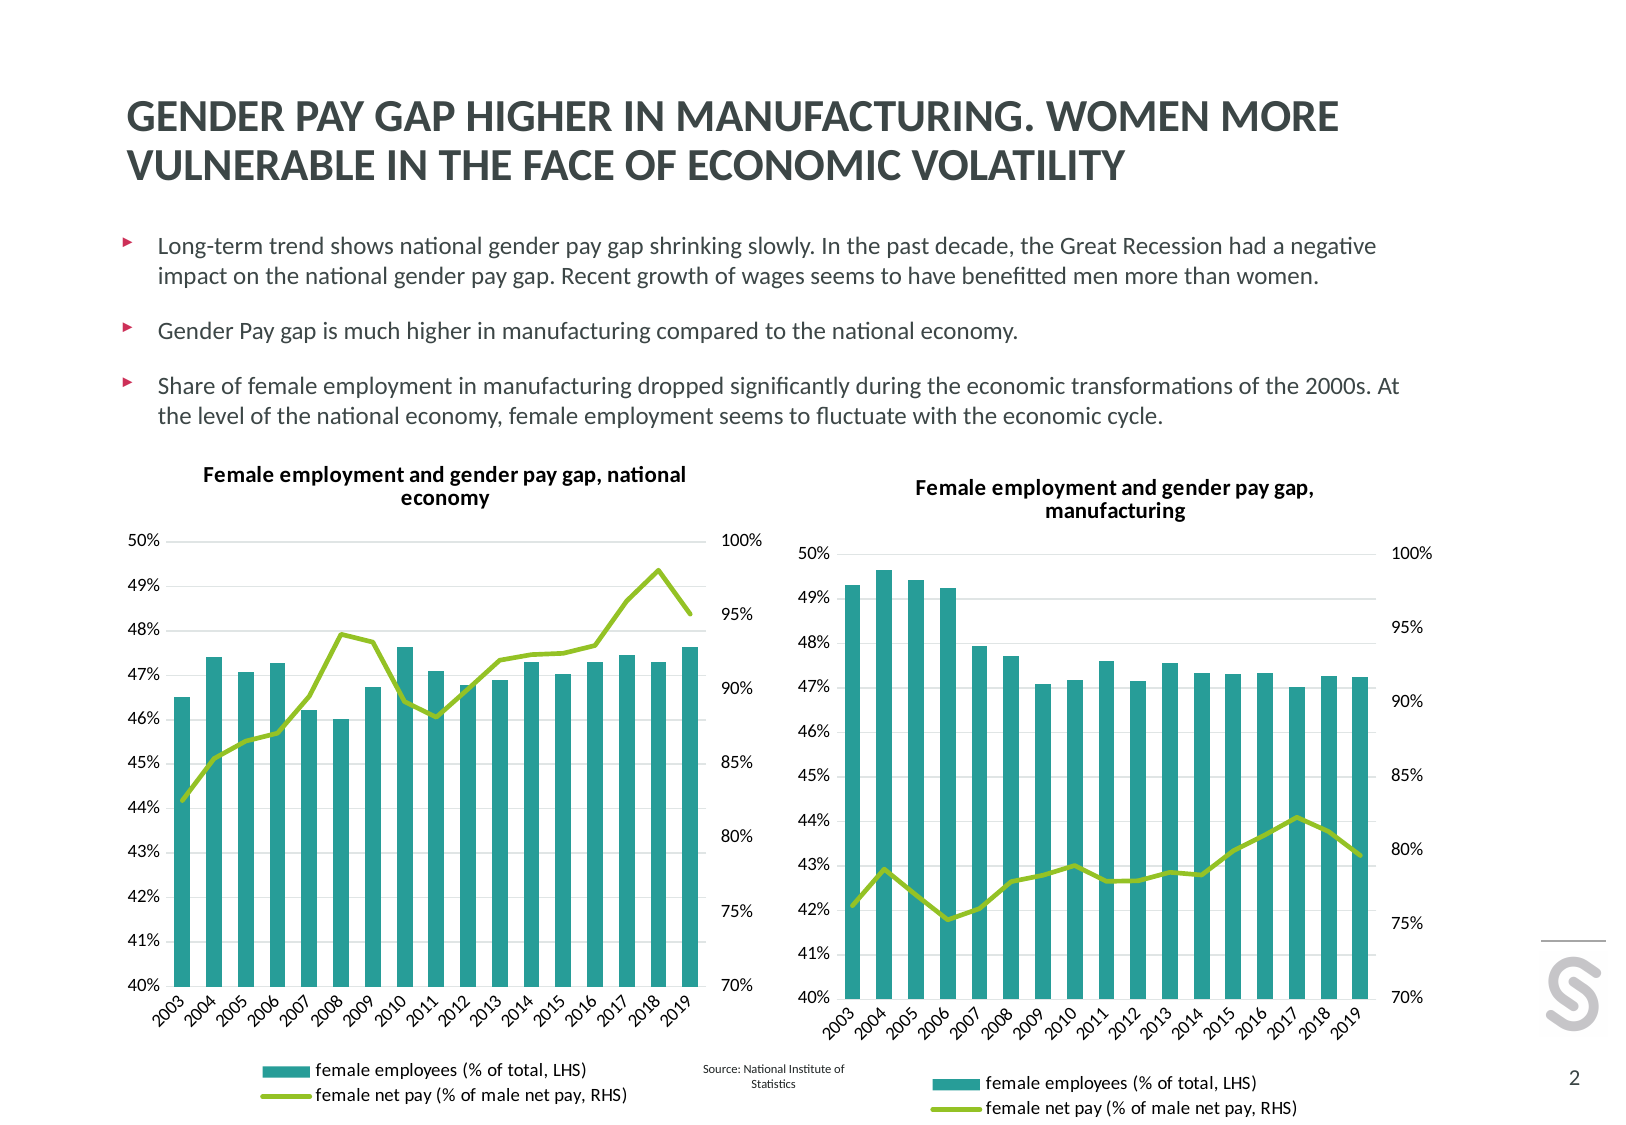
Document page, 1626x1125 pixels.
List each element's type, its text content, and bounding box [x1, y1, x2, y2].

chart [114, 436, 777, 1113]
list Long-term trend shows national gender pay gap shrinking slowly. In the past decade, the Great Recession had a negative impact on the national gender pay gap. Recent growth of wages seems to have benefitted men more than women. Gender Pay gap is much higher in manufacturing compared to the national economy. Share of female employment in manufacturing dropped significantly during the economic transformations of the 2000s. At the level of the national economy, female employment seems to fluctuate with the economic cycle. [106, 222, 1442, 437]
title Gender pay gap higher in manufacturing. Women more vulnerable in the face of economic volatility [111, 59, 1447, 223]
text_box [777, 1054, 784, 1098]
picture [1539, 951, 1608, 1037]
chart [784, 449, 1447, 1125]
